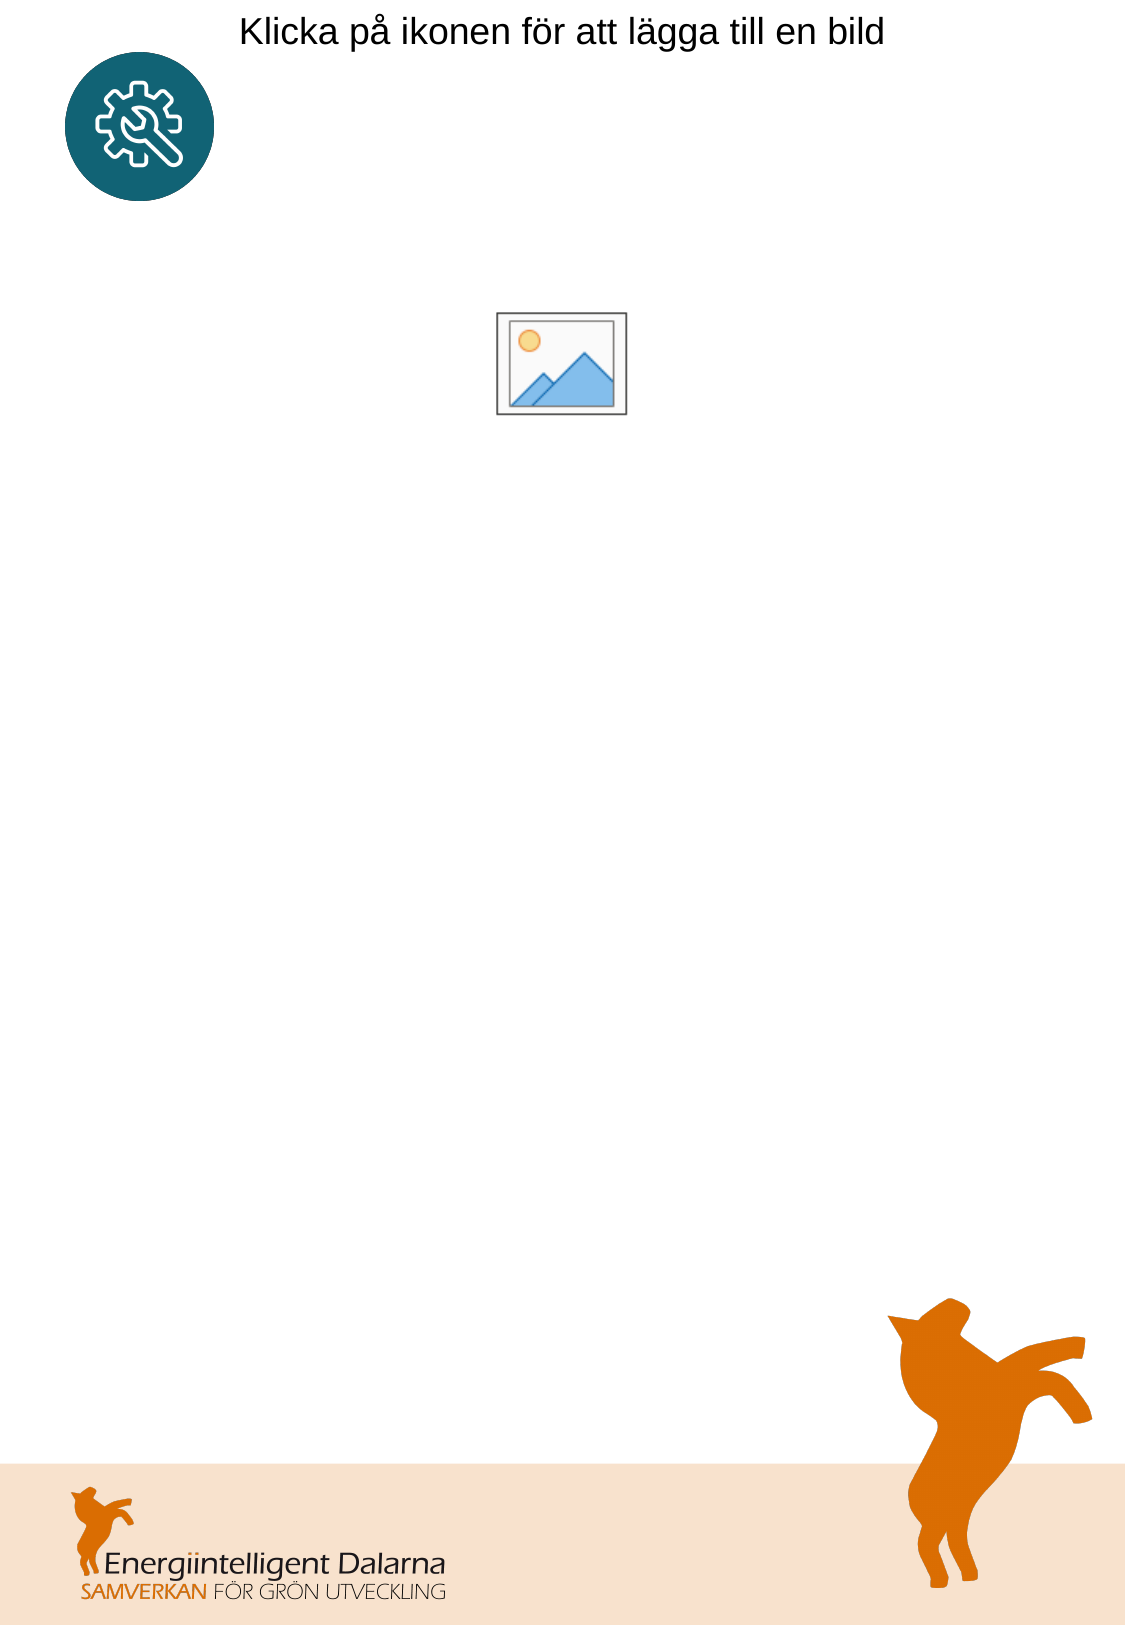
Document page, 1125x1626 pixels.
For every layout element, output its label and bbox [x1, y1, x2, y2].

picture [65, 1480, 454, 1609]
picture [0, 0, 1125, 728]
picture [841, 1287, 1125, 1593]
